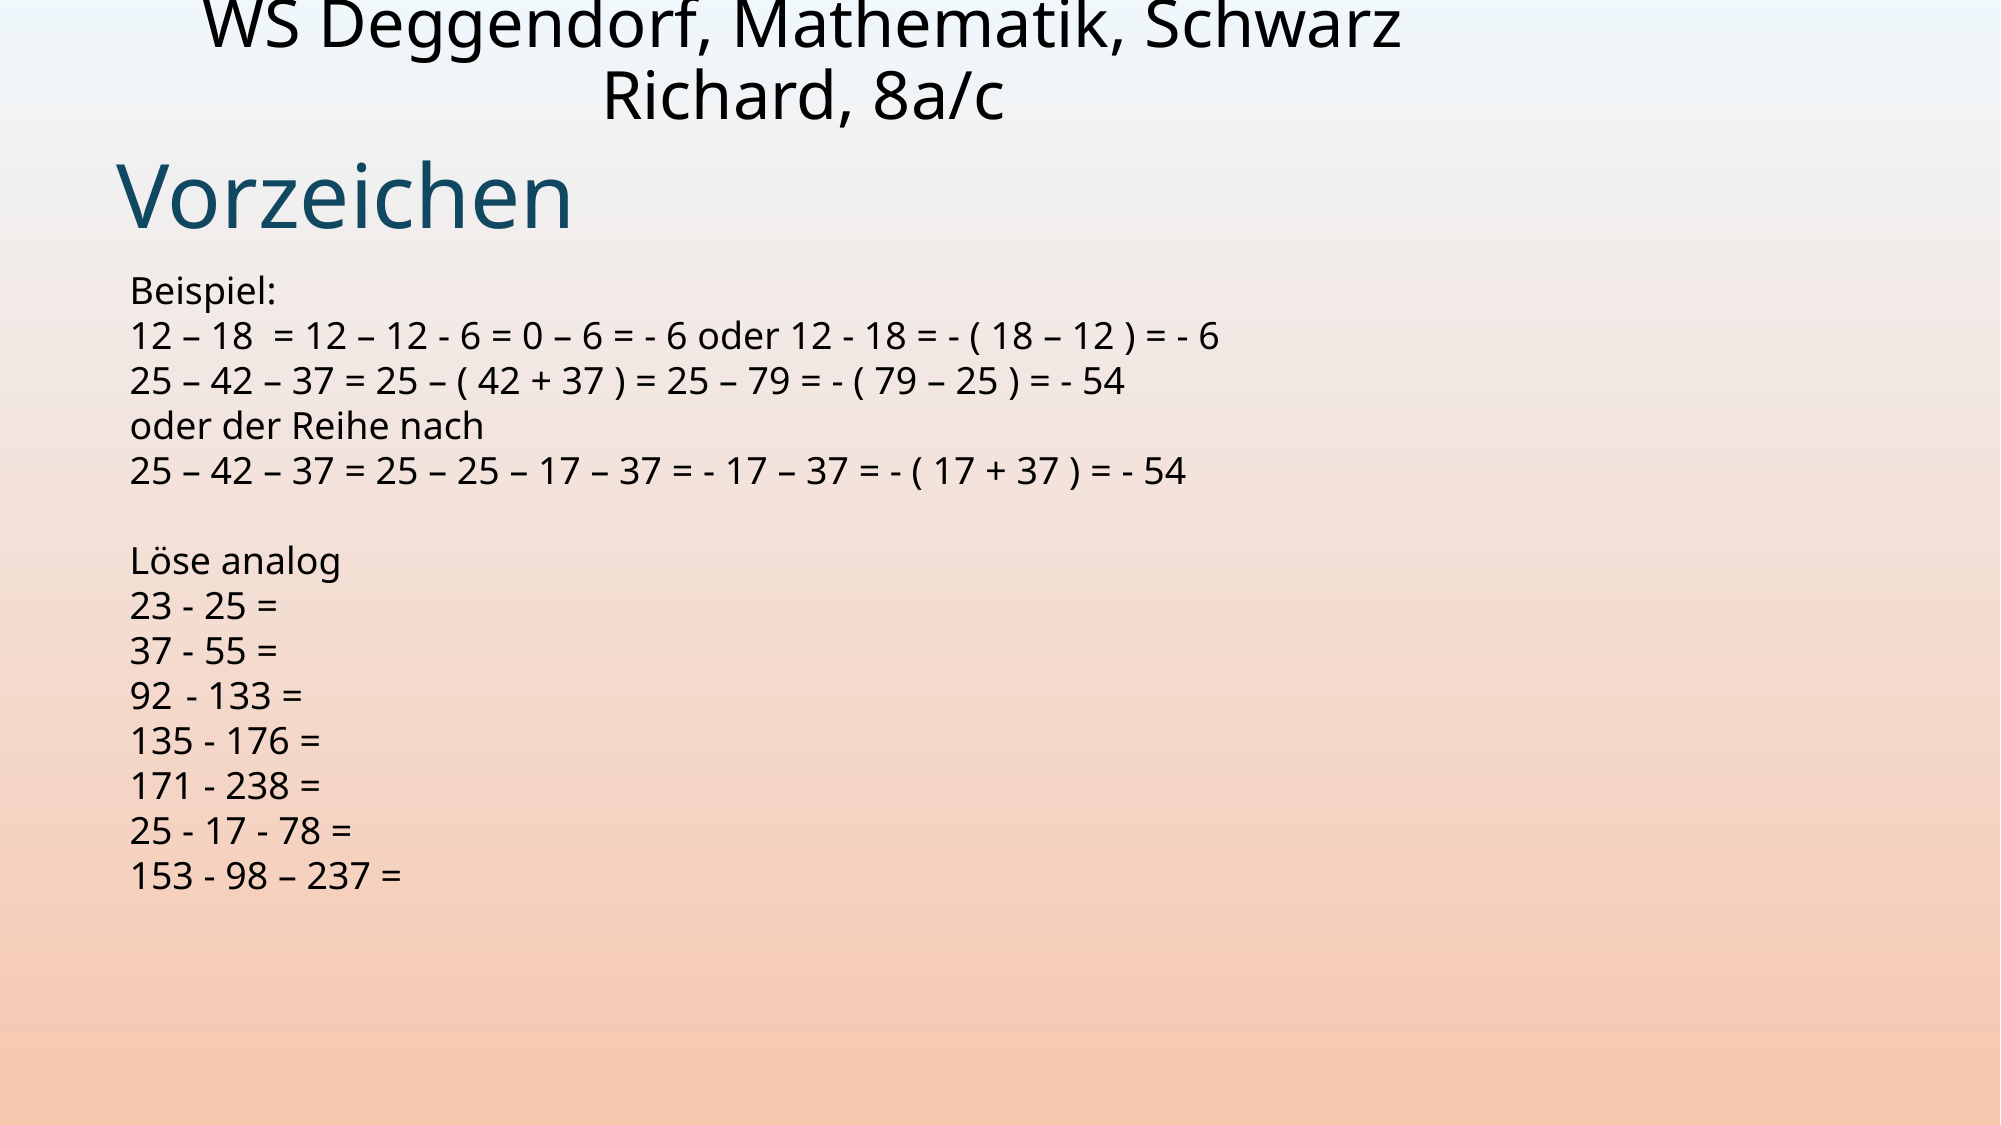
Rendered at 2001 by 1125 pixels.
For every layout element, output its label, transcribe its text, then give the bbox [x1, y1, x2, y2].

subtitle Vorzeichen [101, 144, 1602, 256]
text_box Beispiel: 12 – 18 = 12 – 12 - 6 = 0 – 6 = - 6 oder 12 - 18 = - ( 18 – 12 ) = - 6 25 – 42 – 37 = 25 – ( 42 + 37 ) = 25 – 79 = - ( 79 – 25 ) = - 54 oder der Reihe nach 25 – 42 – 37 = 25 – 25 – 17 – 37 = - 17 – 37 = - ( 17 + 37 ) = - 54 Löse analog 23 - 25 = 37 - 55 = - 133 = 135 - 176 = 171 - 238 = 25 - 17 - 78 = 153 - 98 – 237 = [114, 259, 1886, 905]
title WS Deggendorf, Mathematik, Schwarz Richard, 8a/c [53, 51, 1554, 142]
